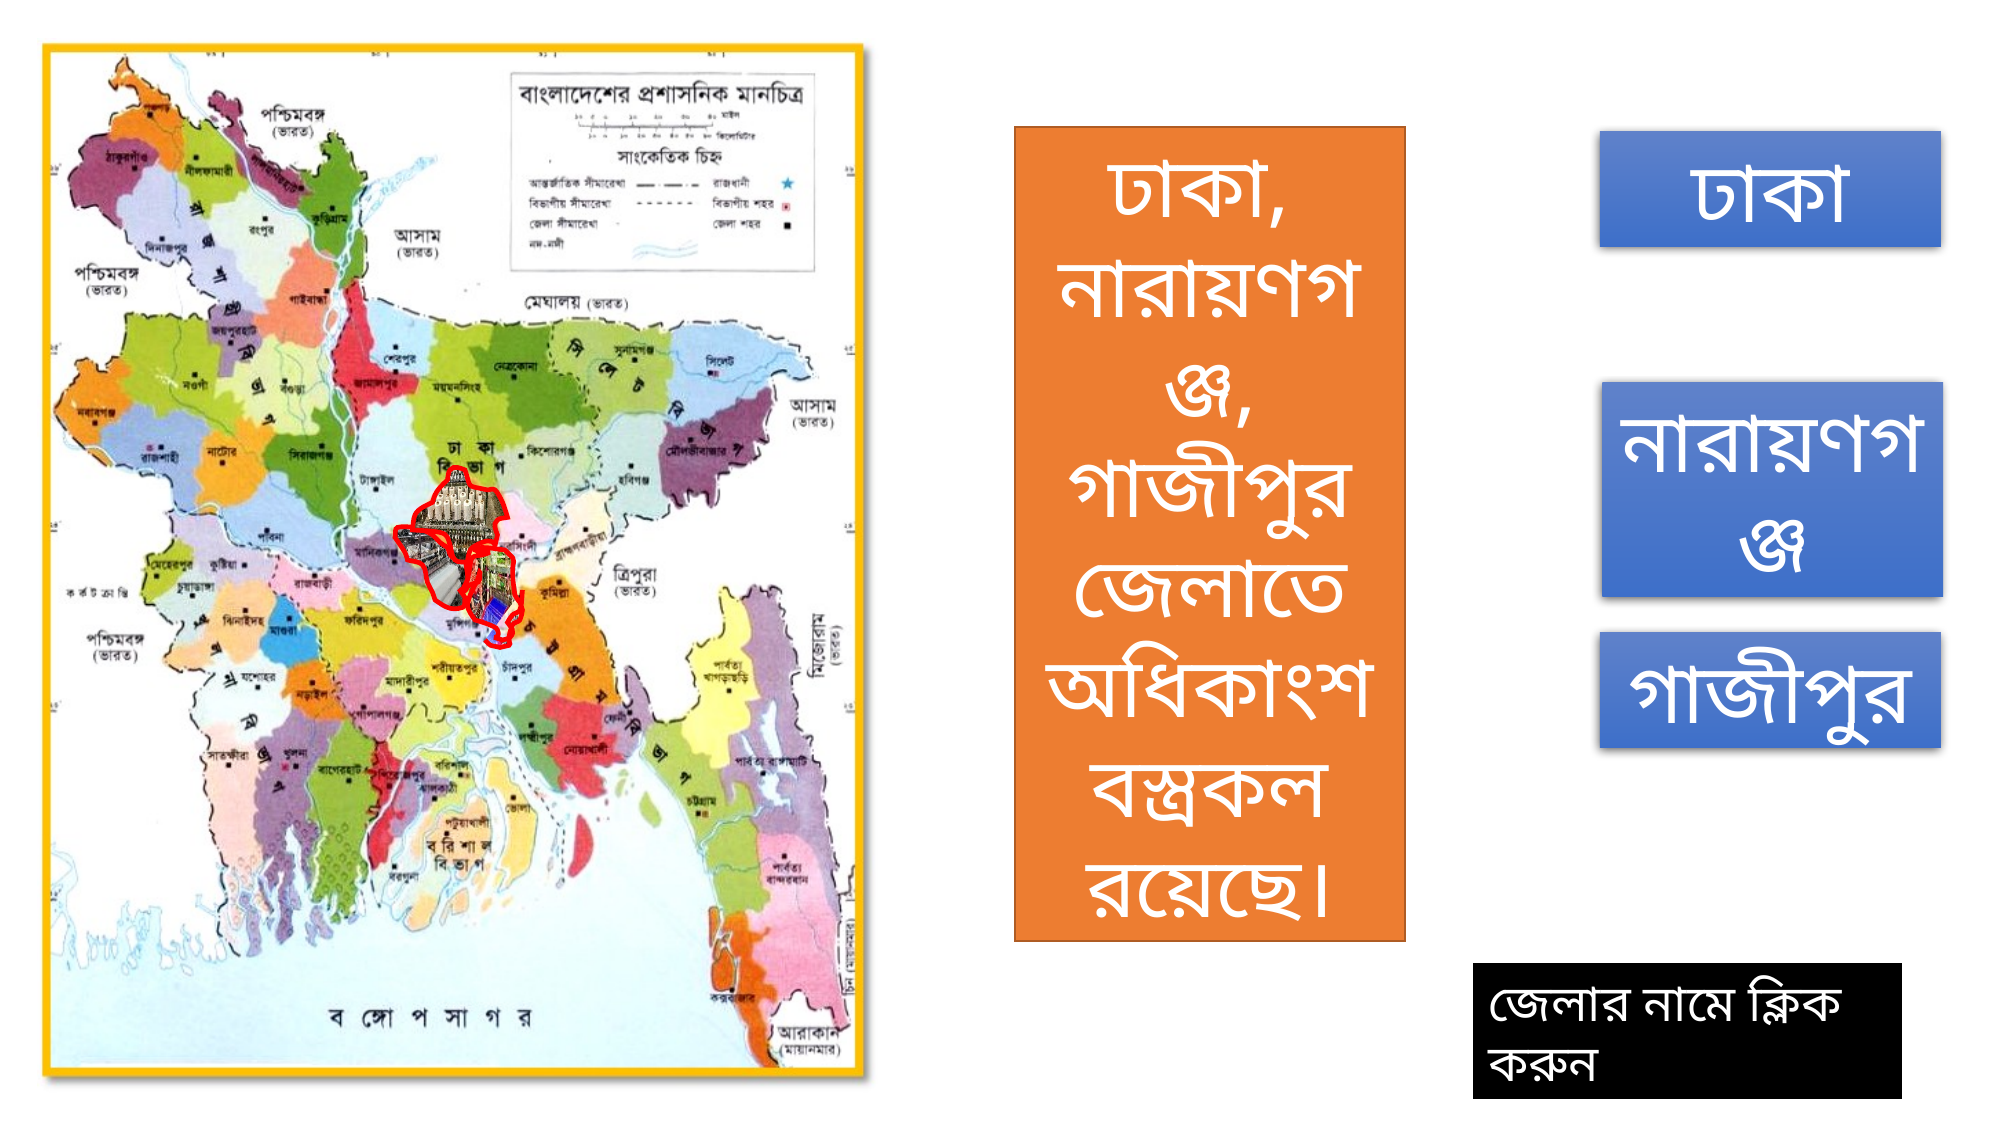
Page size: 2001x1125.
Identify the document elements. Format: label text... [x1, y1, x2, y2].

picture [37, 38, 880, 1094]
text_box জেলার নামে ক্লিক করুন [1473, 963, 1902, 1099]
text_box ঢাকা, নারায়ণগঞ্জ, গাজীপুর জেলাতে অধিকাংশ বস্ত্রকল রয়েছে। [1014, 126, 1406, 942]
text_box নারায়ণগঞ্জ [1602, 382, 1944, 597]
text_box গাজীপুর [1599, 632, 1941, 748]
text_box ঢাকা [1599, 131, 1941, 247]
